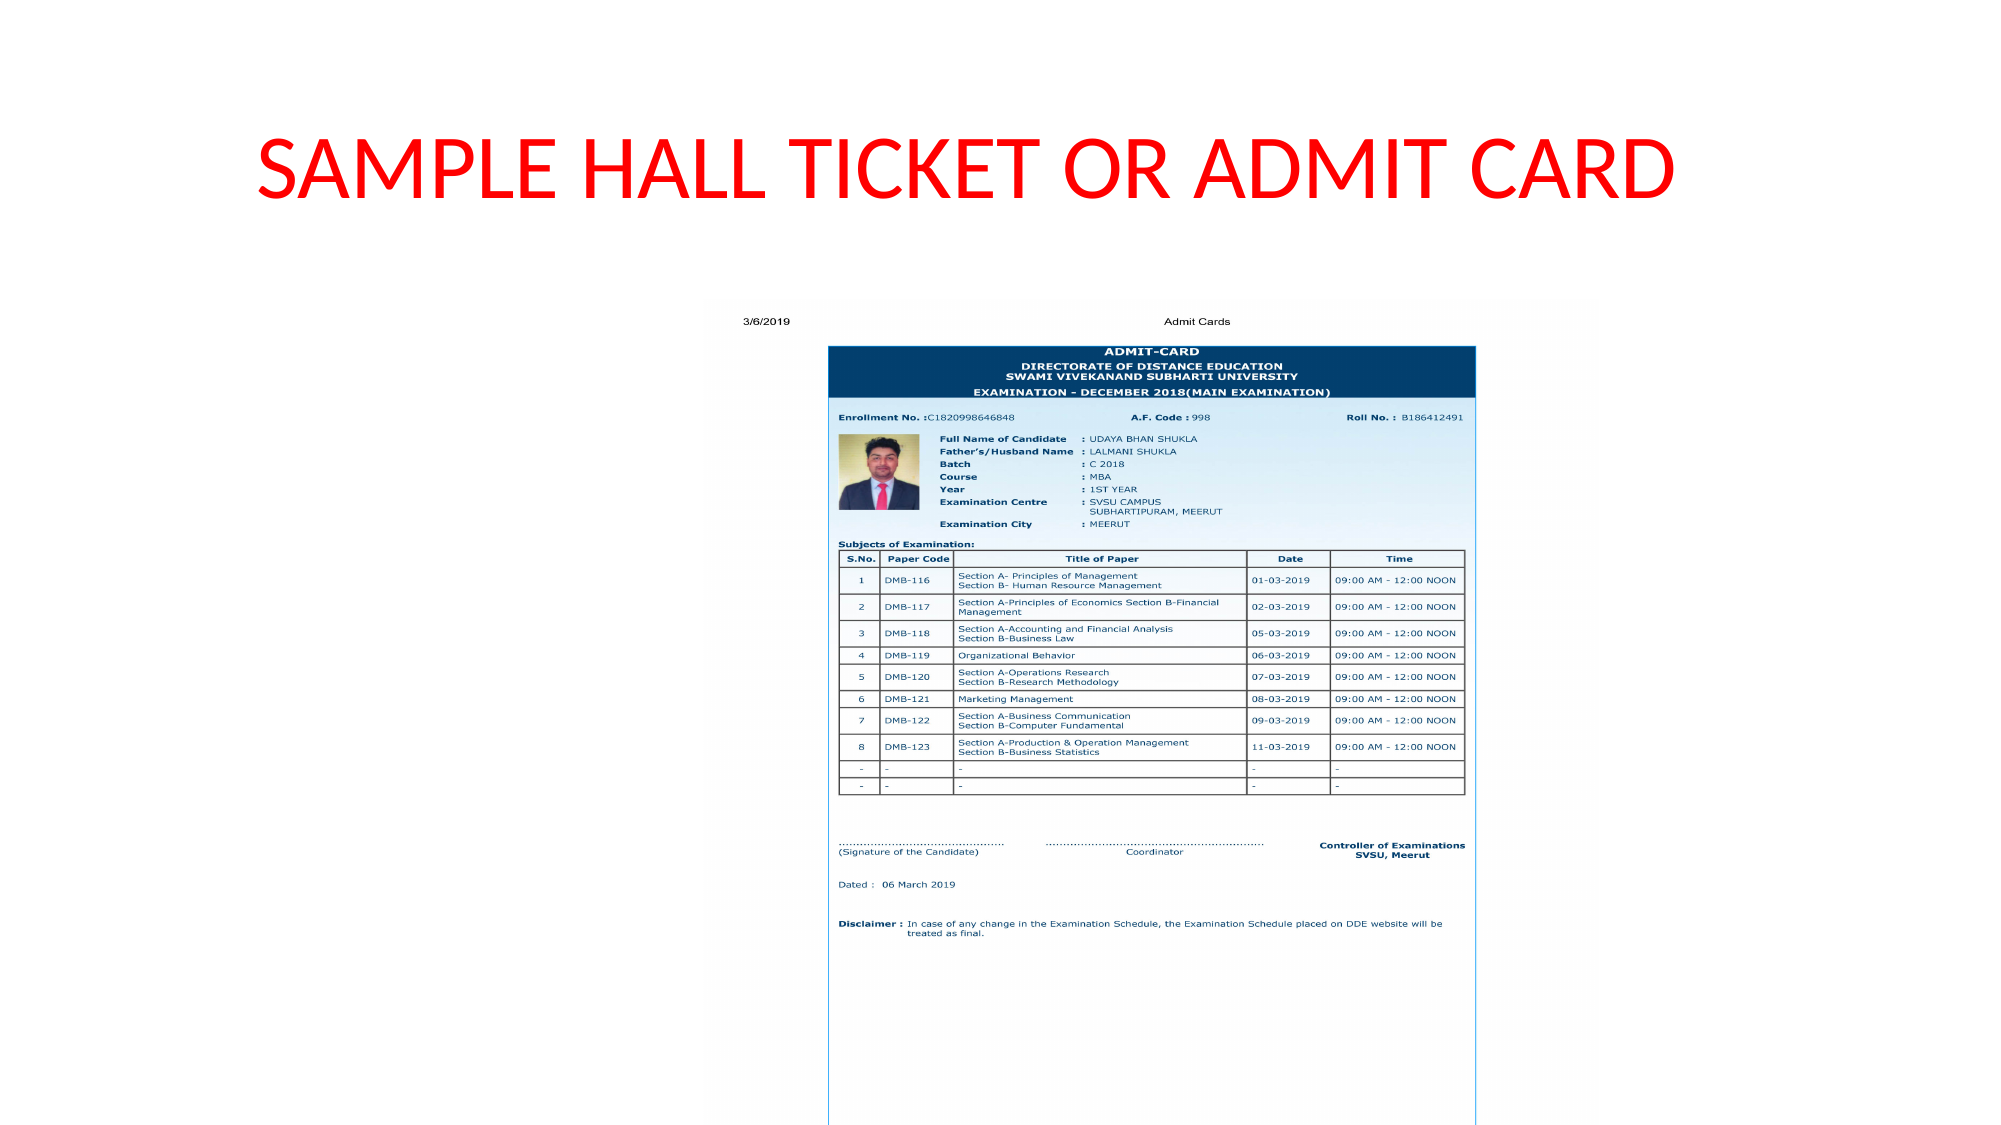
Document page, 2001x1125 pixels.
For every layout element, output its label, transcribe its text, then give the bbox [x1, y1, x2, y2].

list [703, 299, 1599, 1125]
title SAMPLE HALL TICKET OR ADMIT CARD [137, 59, 1863, 278]
